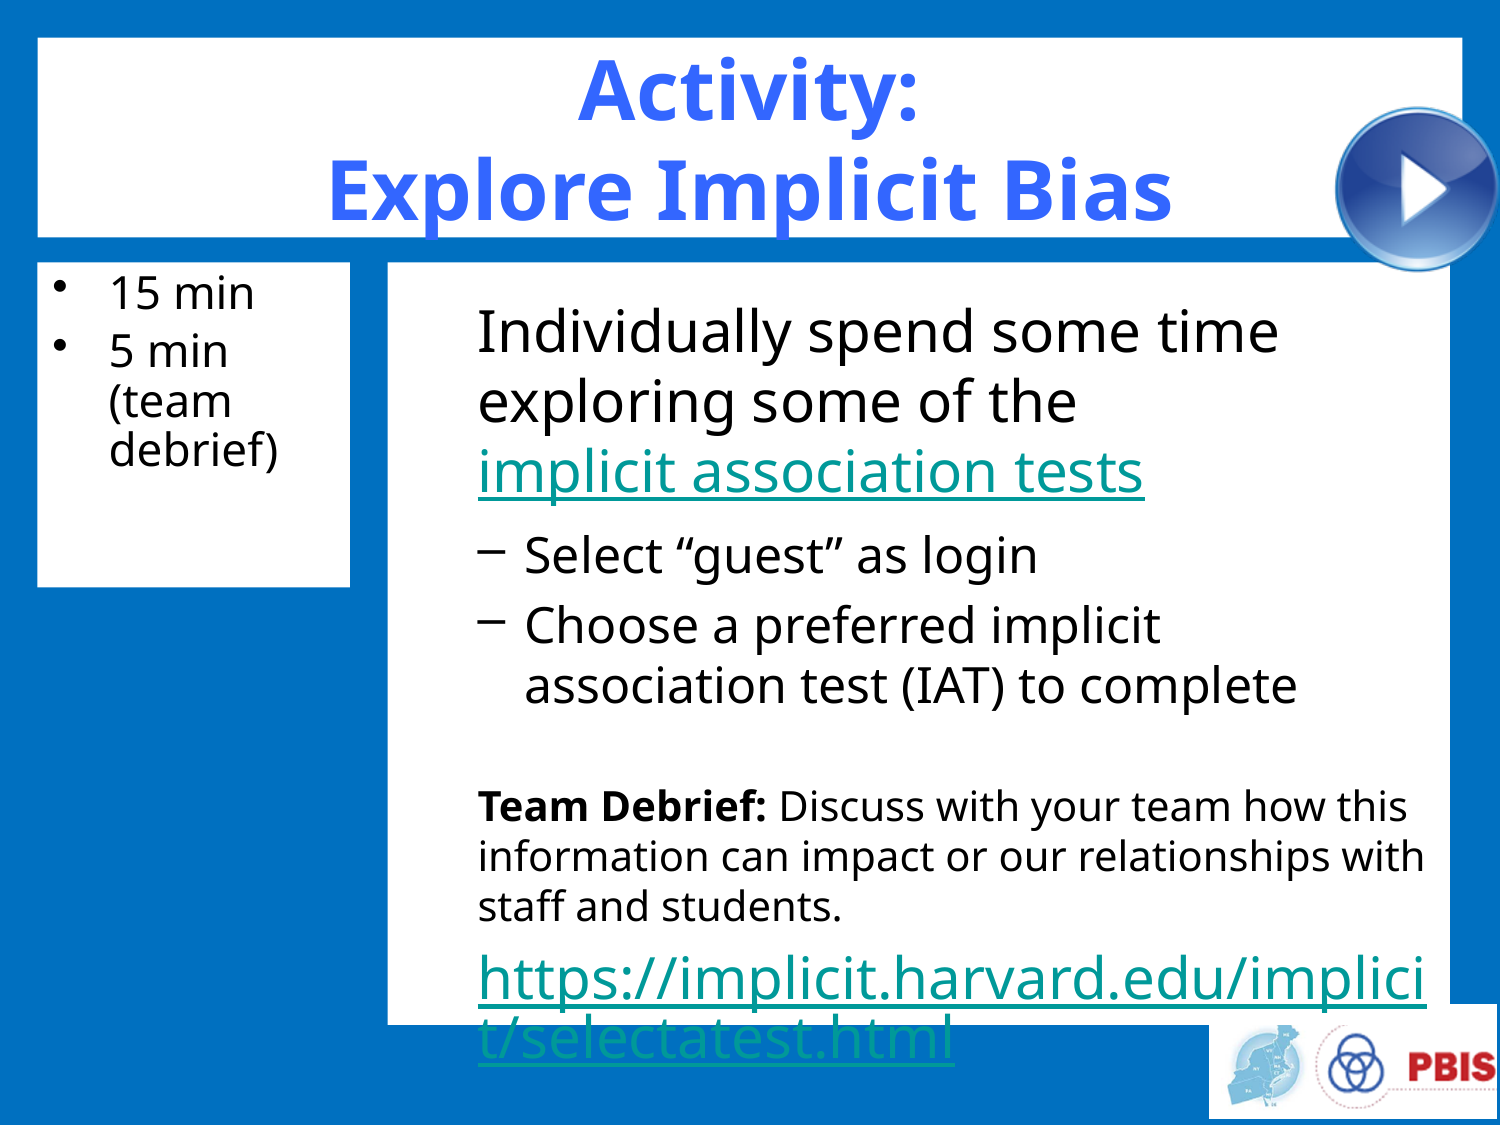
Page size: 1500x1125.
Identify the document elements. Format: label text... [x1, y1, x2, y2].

picture [1329, 101, 1500, 277]
picture [1209, 1004, 1497, 1119]
title Activity: Explore Implicit Bias [37, 37, 1463, 238]
text_box 15 min 5 min (team debrief) [37, 262, 350, 588]
list Individually spend some time exploring some of the implicit association tests Select “guest” as login Choose a preferred implicit association test (IAT) to complete Team Debrief: Discuss with your team how this information can impact or our relationships with staff and students. https://implicit.harvard.edu/implicit/selectatest.html [387, 262, 1451, 1026]
